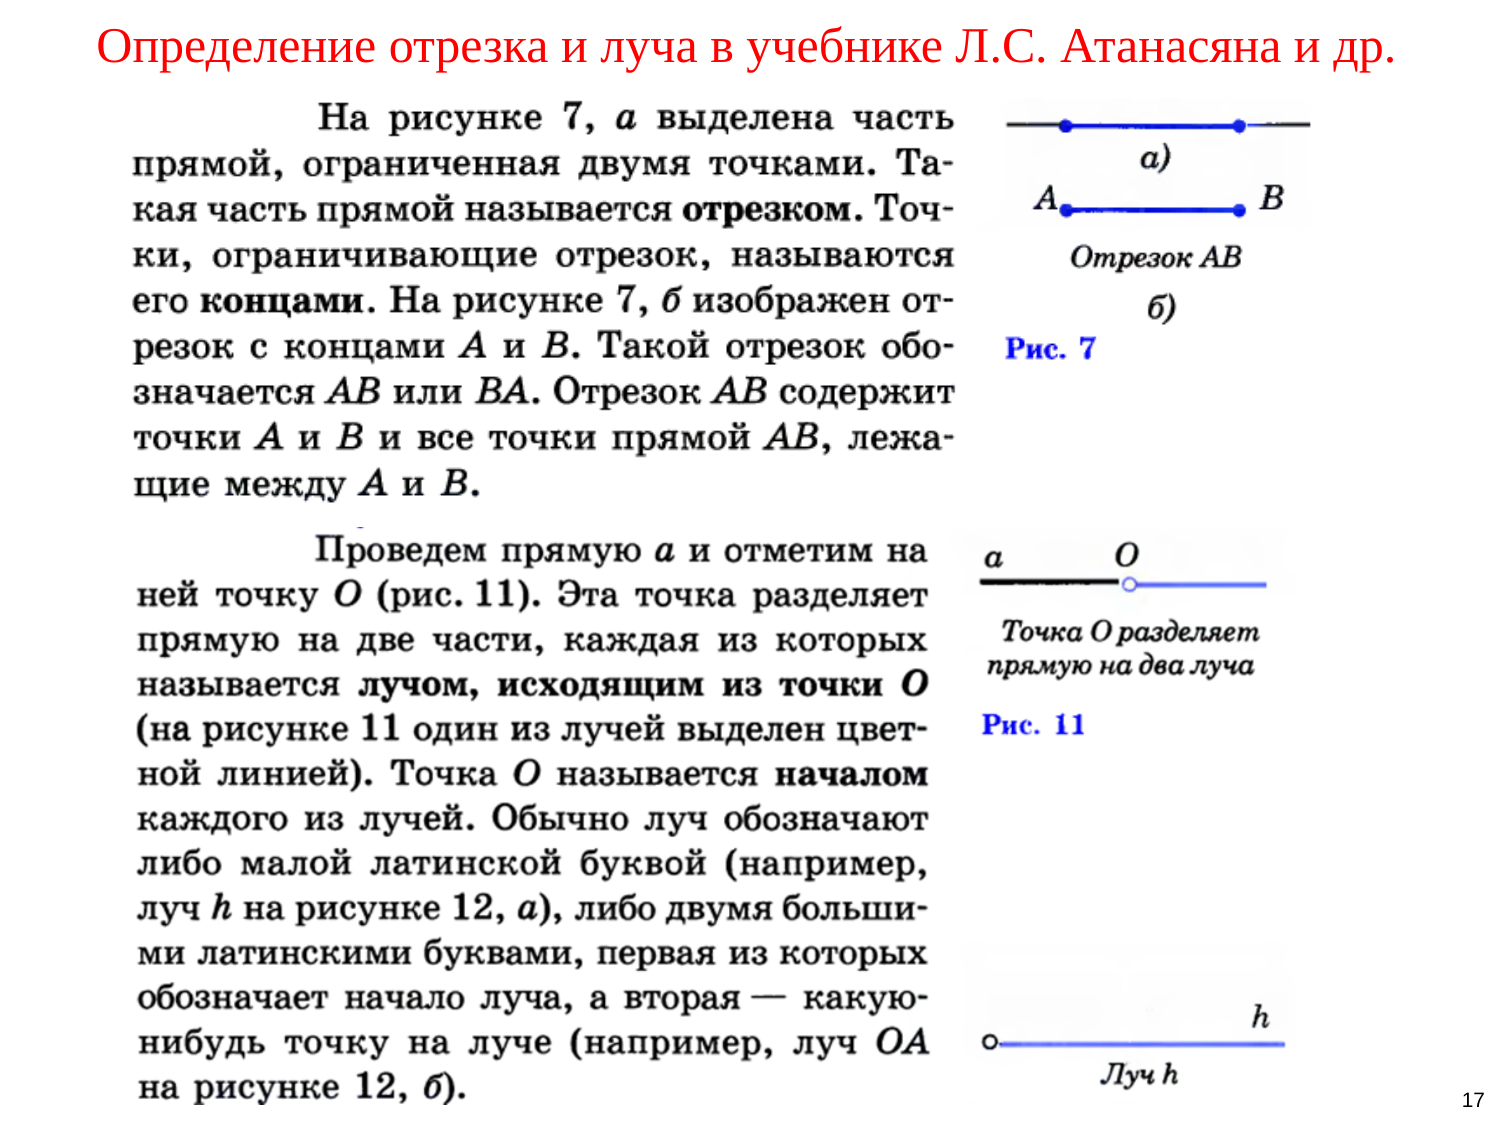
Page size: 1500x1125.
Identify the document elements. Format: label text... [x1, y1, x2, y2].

text_box Определение отрезка и луча в учебнике Л.С. Атанасяна и др. [0, 3, 1497, 78]
text_box 17 [1417, 1079, 1500, 1125]
picture [124, 97, 1342, 508]
picture [129, 526, 1296, 1105]
